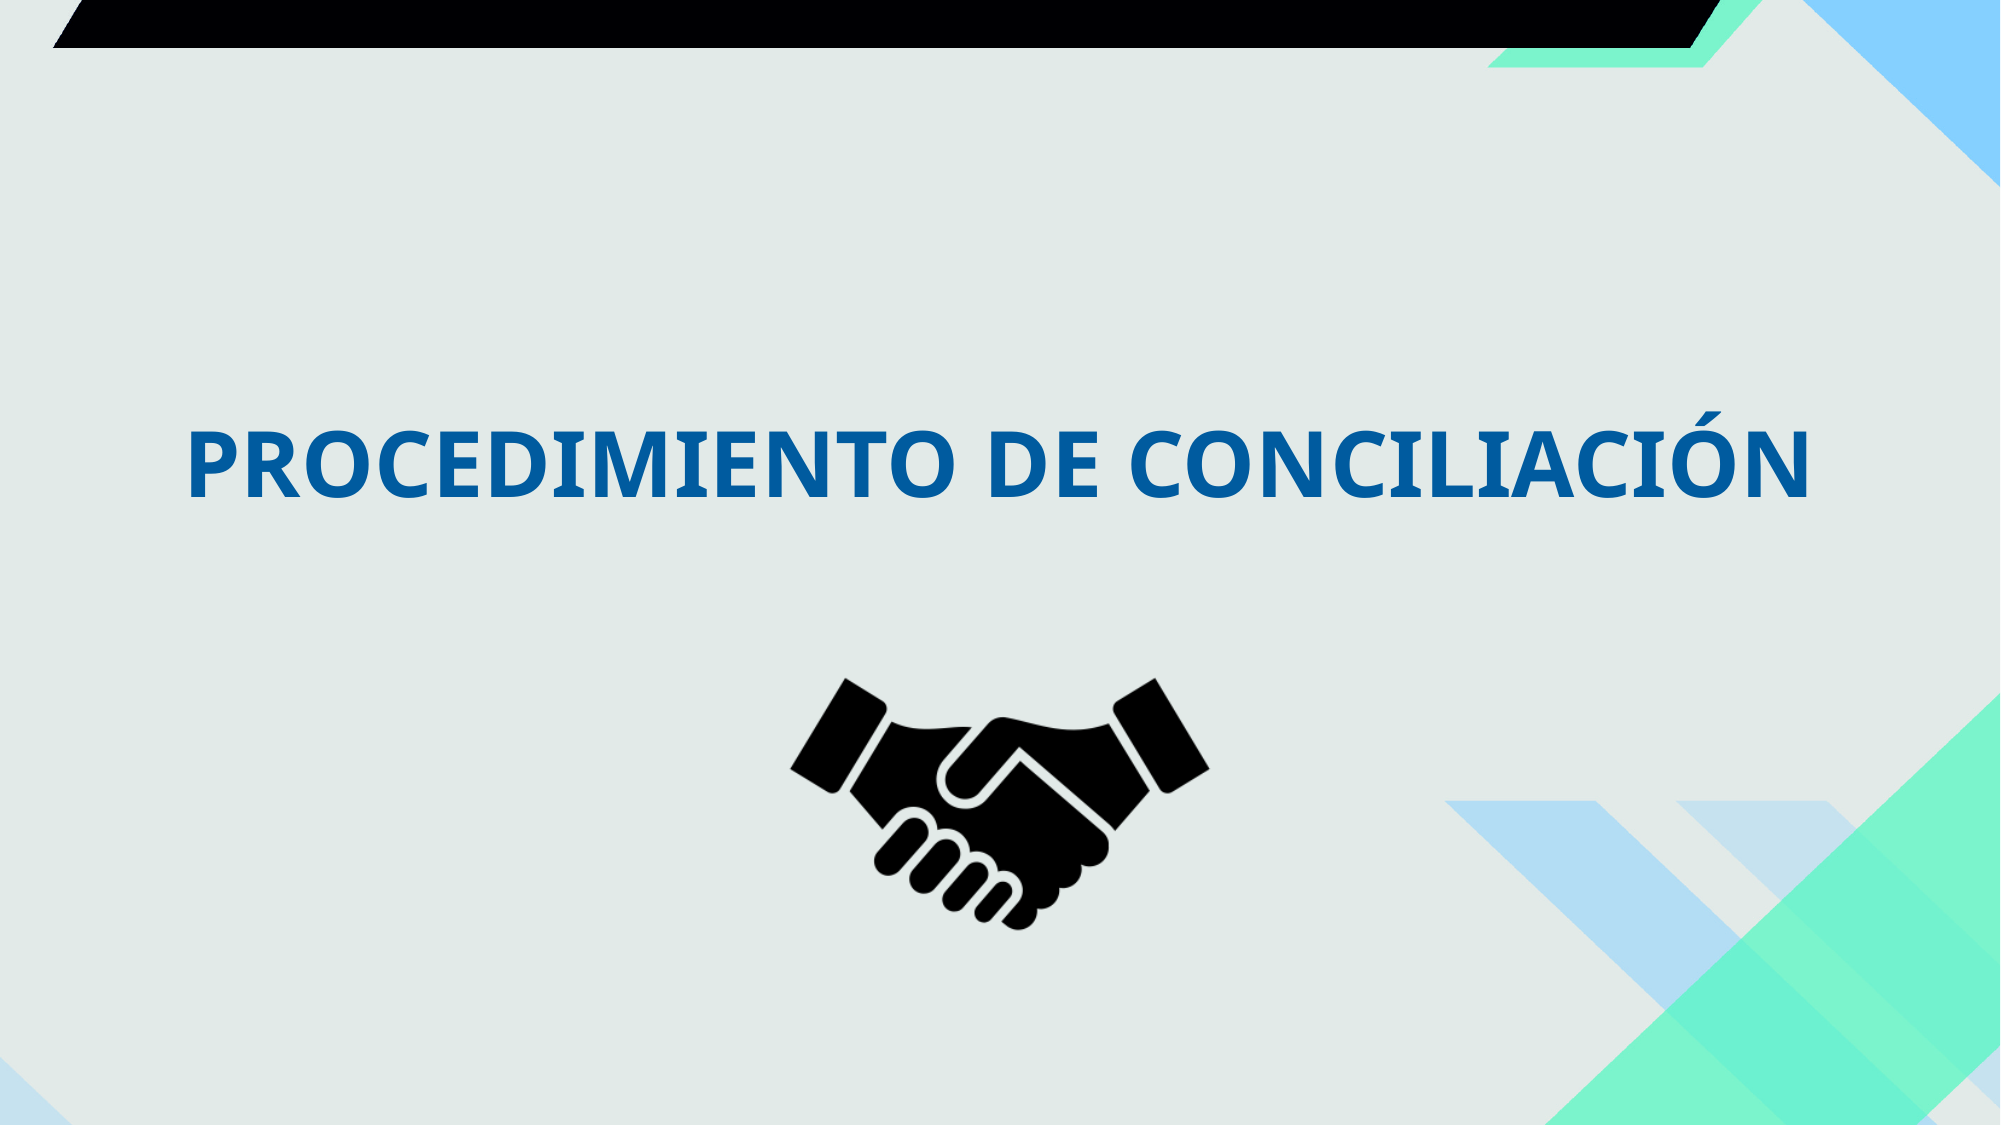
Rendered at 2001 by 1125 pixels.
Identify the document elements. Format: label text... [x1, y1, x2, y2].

picture [0, 0, 2001, 1125]
text_box PROCEDIMIENTO DE CONCILIACIÓN [168, 398, 1832, 523]
